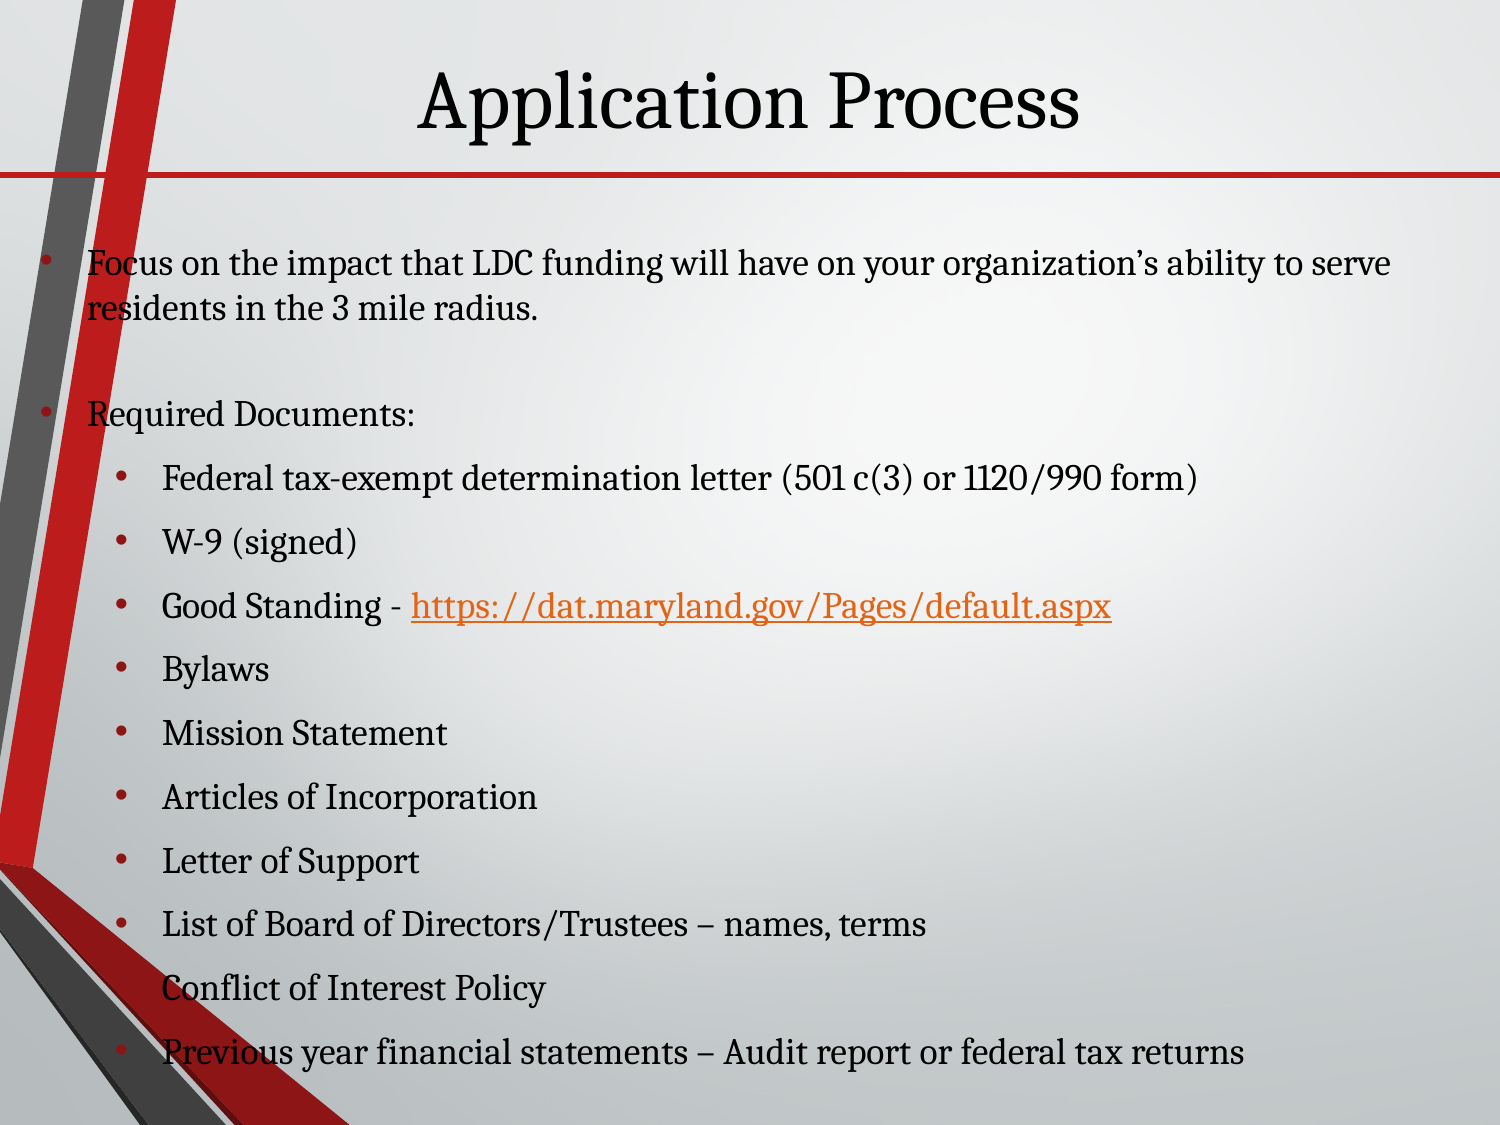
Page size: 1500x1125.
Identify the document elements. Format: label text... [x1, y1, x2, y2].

title Application Process [0, 1, 1500, 172]
title Application Process [0, 178, 1500, 189]
list Focus on the impact that LDC funding will have on your organization’s ability to serve residents in the 3 mile radius. Required Documents: Federal tax-exempt determination letter (501 c(3) or 1120/990 form) W-9 (signed) Good Standing - https://dat.maryland.gov/Pages/default.aspx Bylaws Mission Statement Articles of Incorporation Letter of Support List of Board of Directors/Trustees – names, terms Conflict of Interest Policy Previous year financial statements – Audit report or federal tax returns [24, 348, 1500, 1021]
